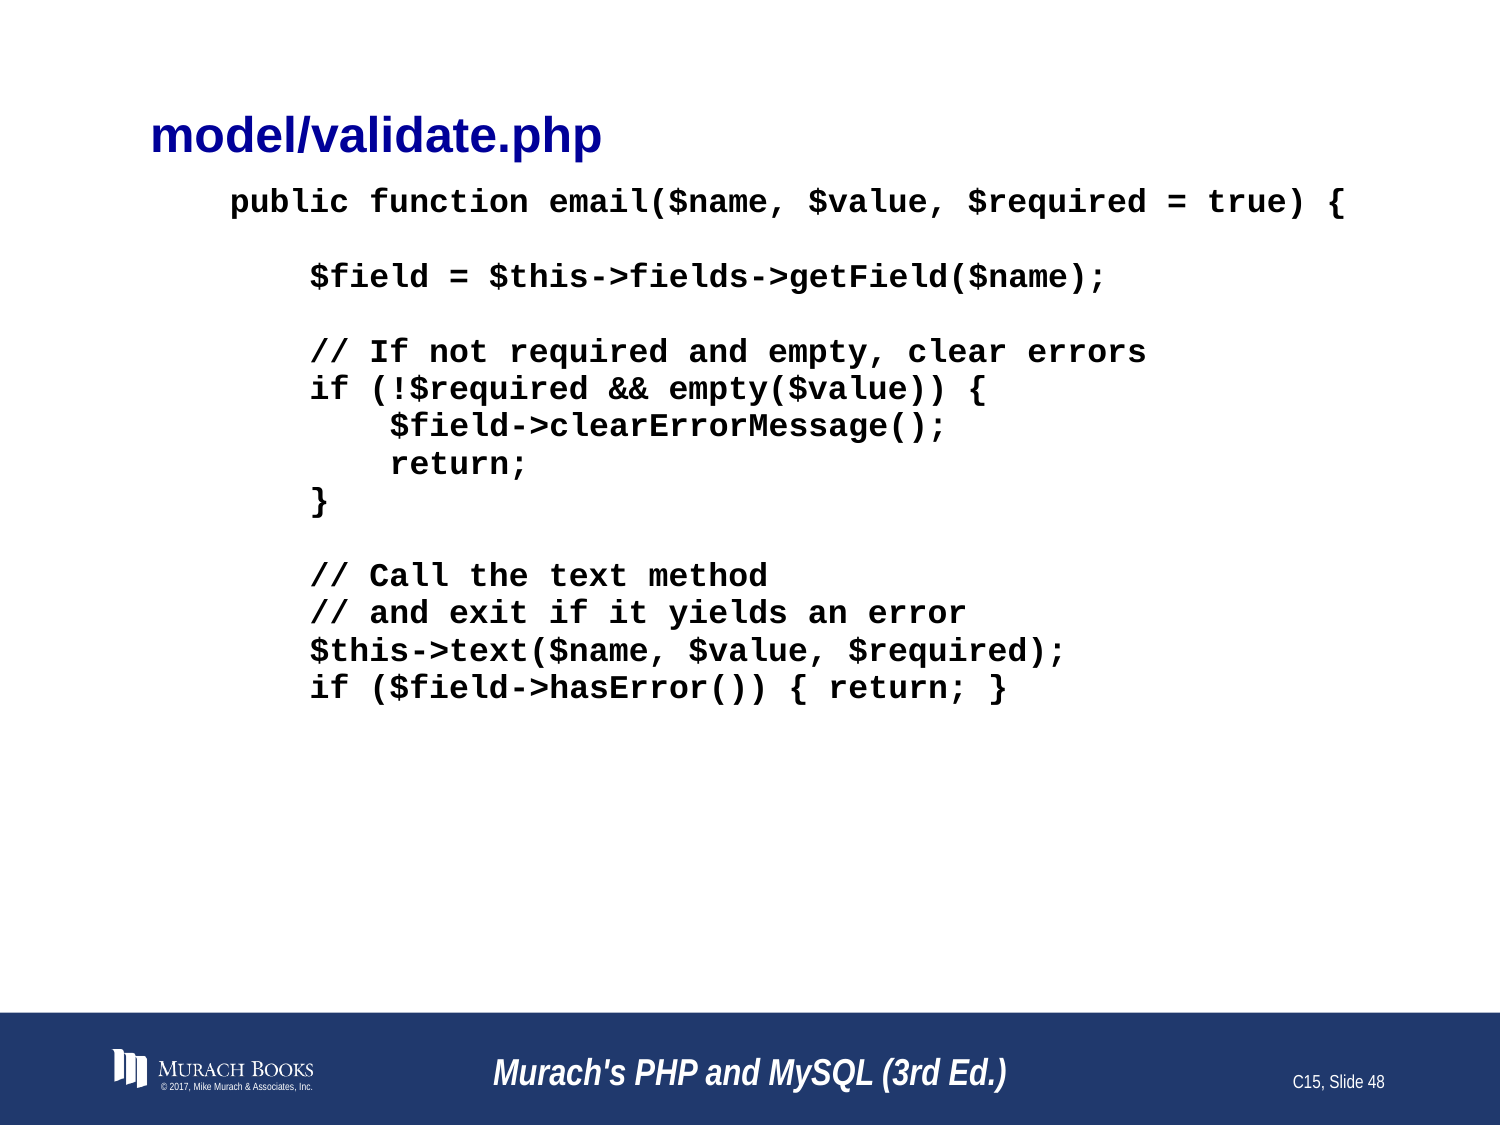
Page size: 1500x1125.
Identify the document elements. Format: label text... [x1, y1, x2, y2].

footer © 2017, Mike Murach & Associates, Inc. [12, 1025, 463, 1100]
slide_number Murach's PHP and MySQL (3rd Ed.) [463, 1025, 1050, 1100]
title model/validate.php [150, 101, 1350, 163]
slide_number C15, Slide 48 [1087, 1025, 1400, 1100]
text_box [149, 185, 1346, 863]
